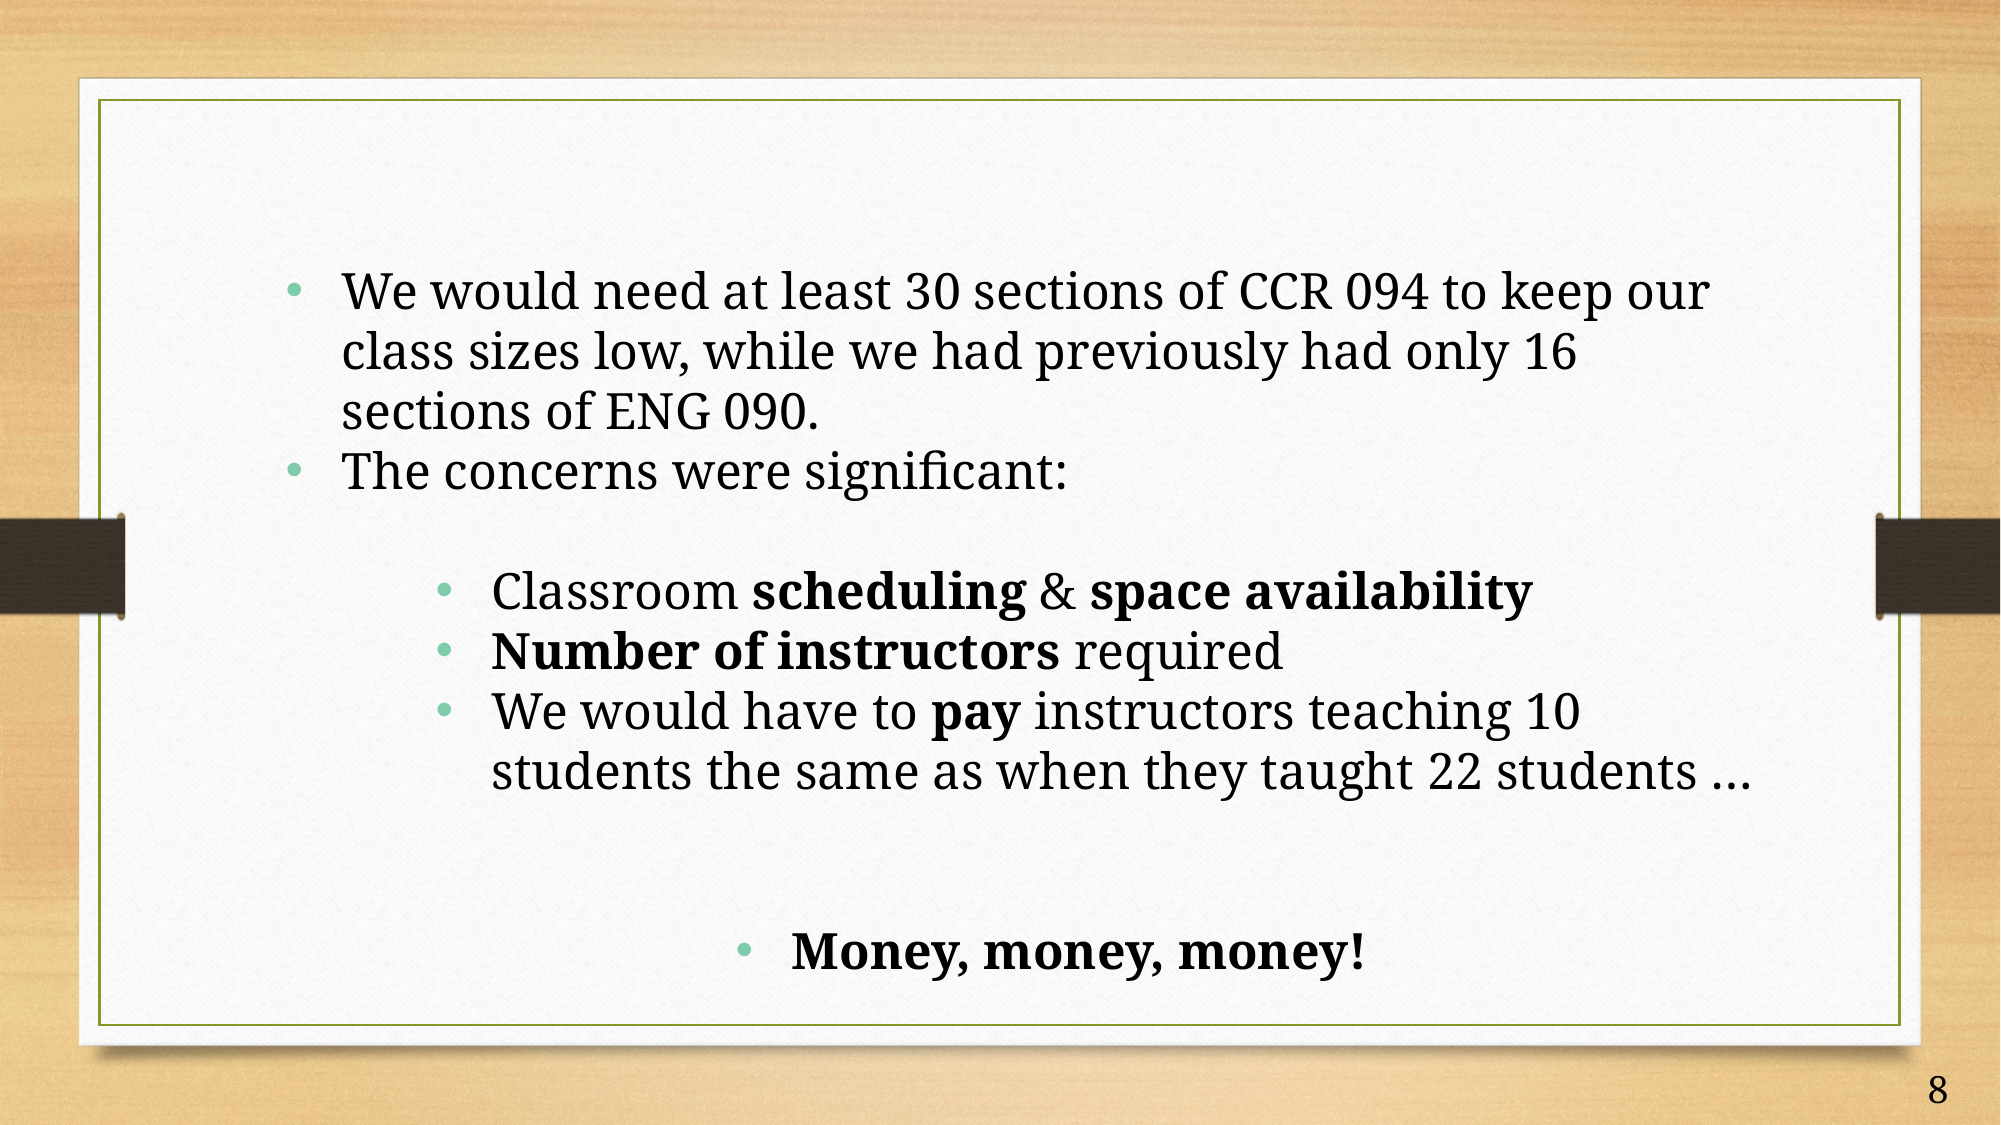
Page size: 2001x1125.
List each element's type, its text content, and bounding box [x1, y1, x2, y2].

text_box We would need at least 30 sections of CCR 094 to keep our class sizes low, while we had previously had only 16 sections of ENG 090. The concerns were significant: Classroom scheduling & space availability Number of instructors required We would have to pay instructors teaching 10 students the same as when they taught 22 students … Money, money, money! [120, 251, 1788, 987]
picture [0, 0, 2001, 1125]
text_box 8 [1874, 1065, 1964, 1112]
